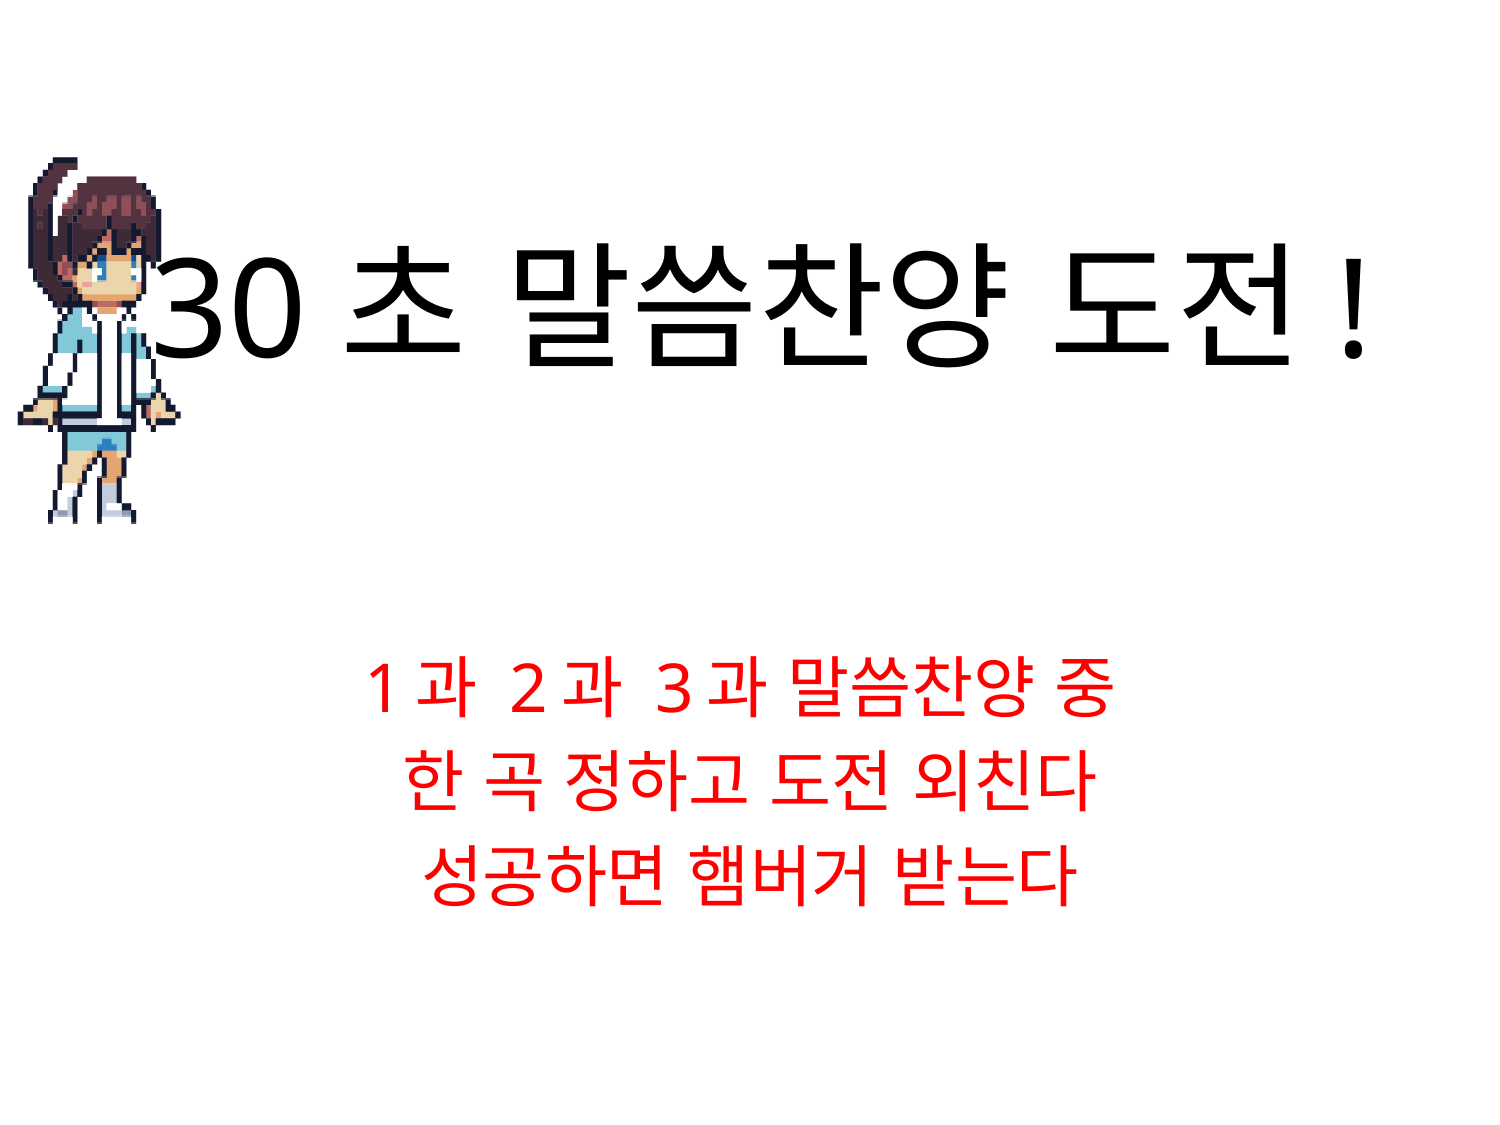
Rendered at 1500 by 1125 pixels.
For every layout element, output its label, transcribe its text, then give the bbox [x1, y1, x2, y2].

title 30초 말씀찬양 도전! [186, 182, 1399, 424]
picture [17, 157, 181, 524]
subtitle 1과 2과 3과 말씀찬양 중 한 곡 정하고 도전 외친다 성공하면 햄버거 받는다 [225, 637, 1275, 925]
